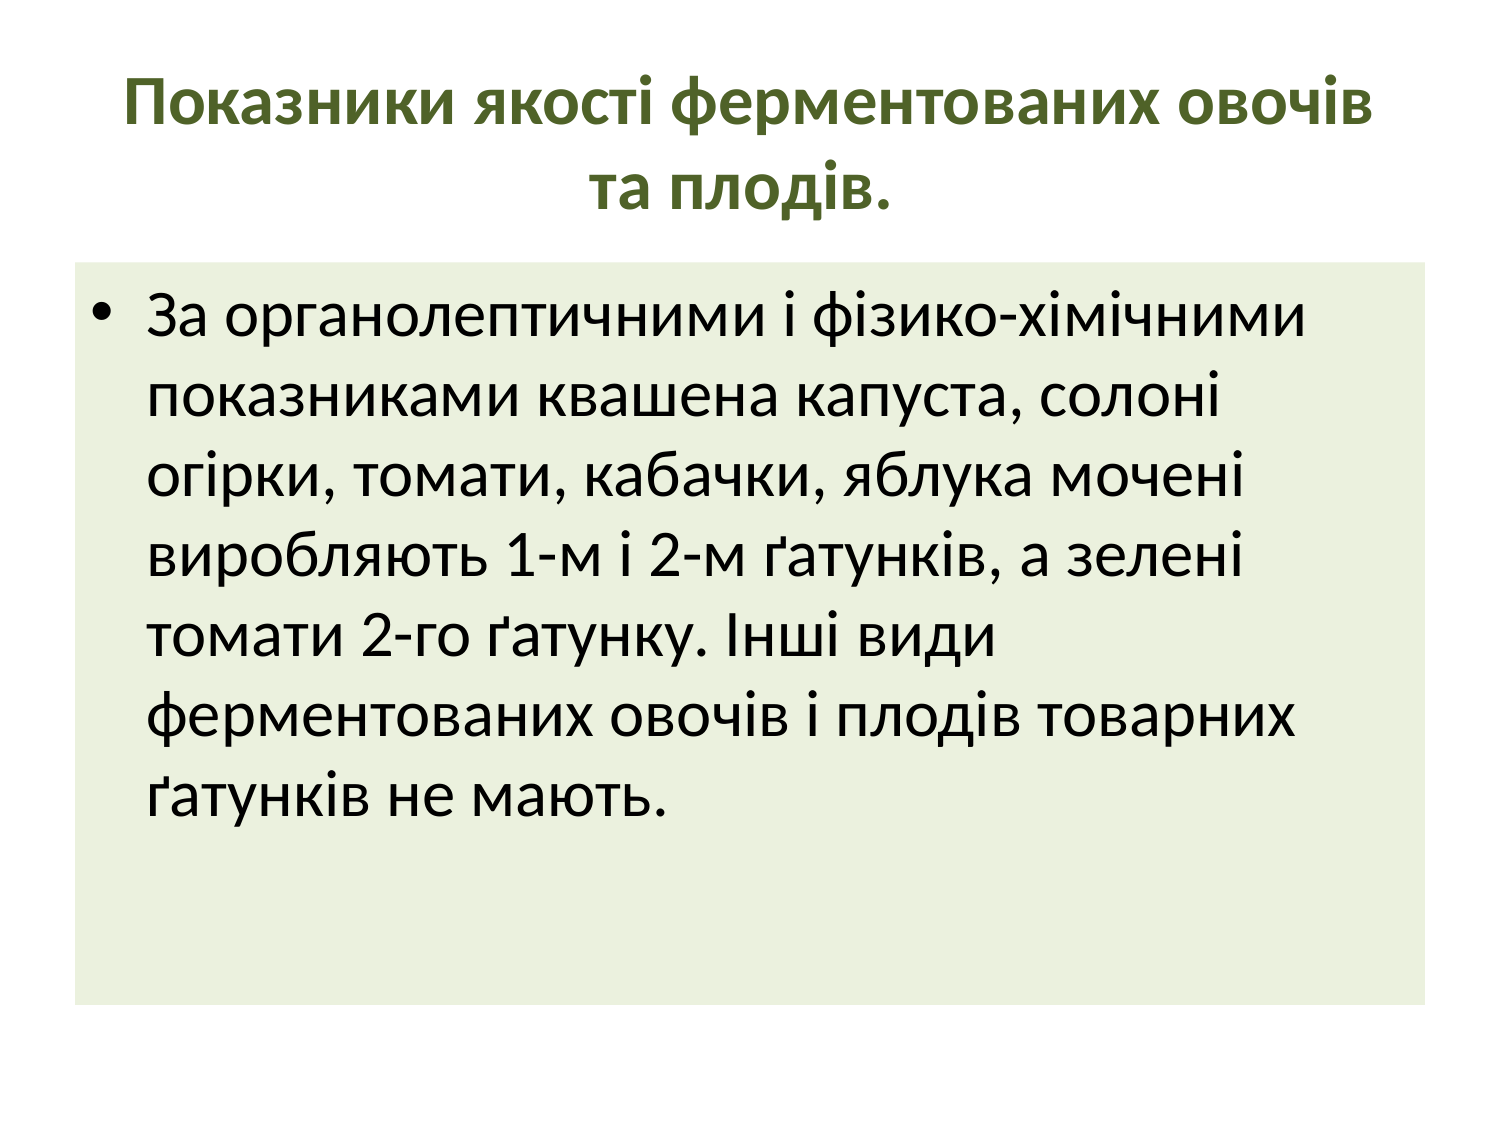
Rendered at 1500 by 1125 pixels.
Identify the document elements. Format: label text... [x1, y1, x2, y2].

list За органолептичними і фізико-хімічними показниками квашена капуста, солоні огірки, томати, кабачки, яблука мочені виробляють 1-м і 2-м ґатунків, а зелені томати 2-го ґатунку. Інші види ферментованих овочів і плодів товарних ґатунків не мають. [75, 262, 1425, 1005]
title Показники якості ферментованих овочів та плодів. [75, 45, 1425, 233]
